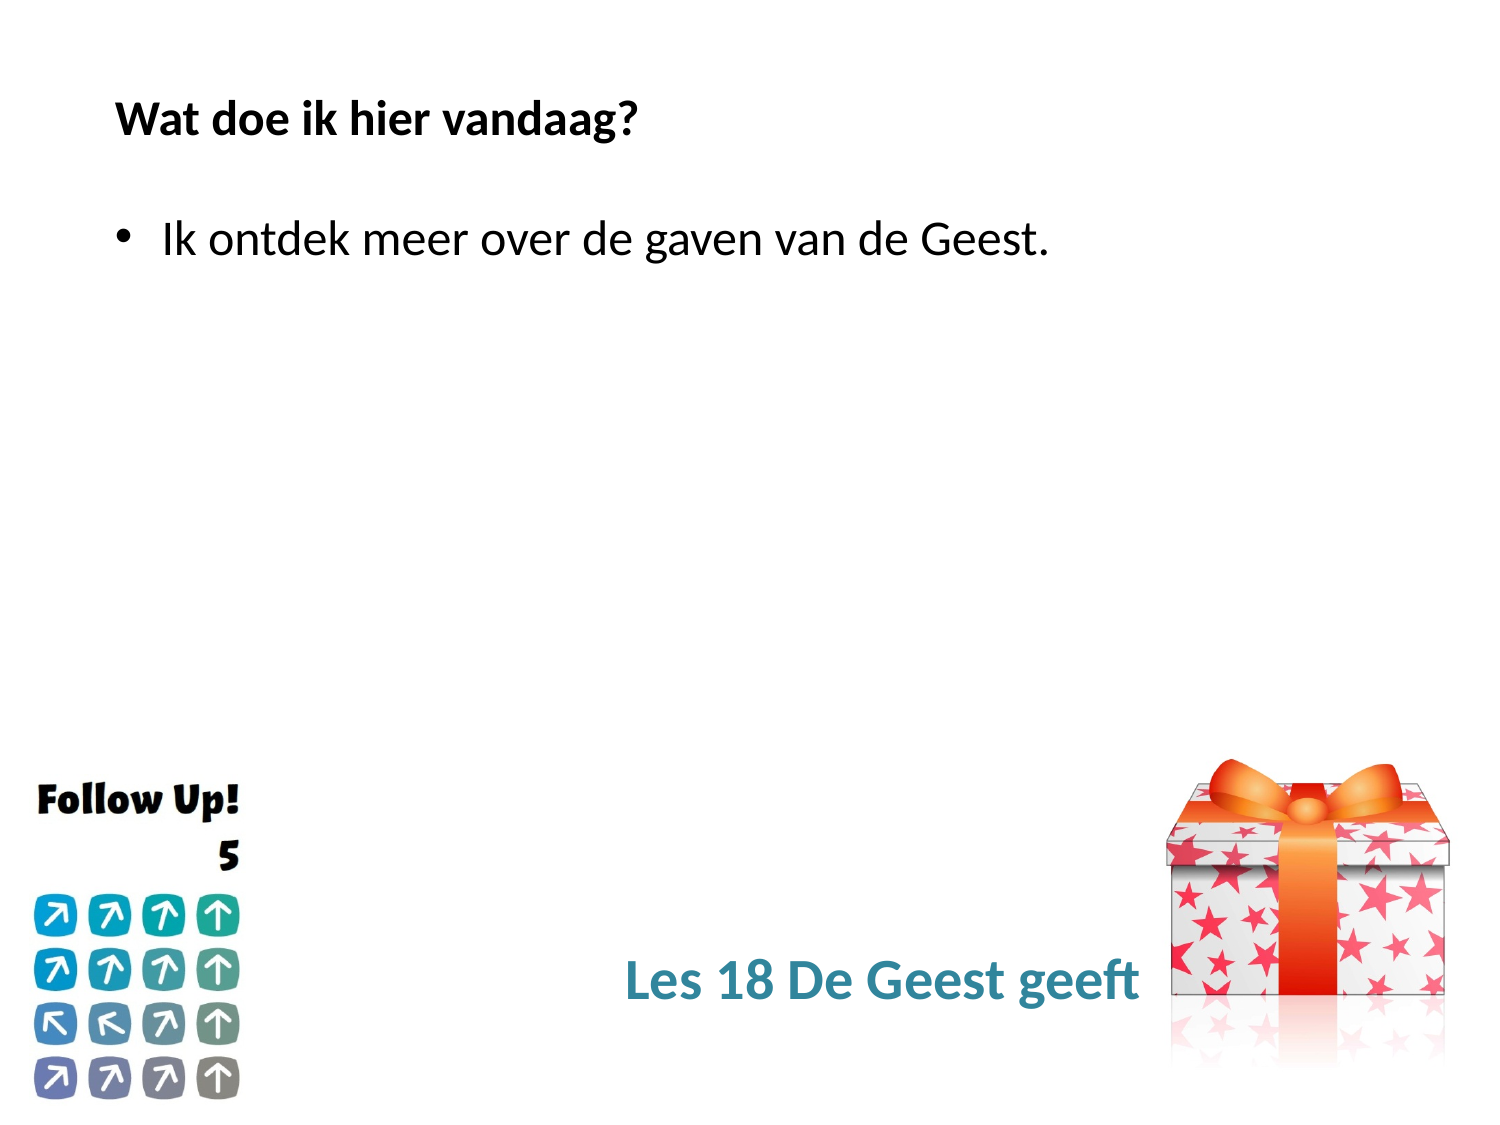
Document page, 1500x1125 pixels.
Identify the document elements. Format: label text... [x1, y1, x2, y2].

text_box Les 18 De Geest geeft [608, 928, 1146, 1023]
picture [29, 774, 246, 1106]
text_box Wat doe ik hier vandaag? Ik ontdek meer over de gaven van de Geest. [100, 78, 1400, 273]
picture [1151, 739, 1461, 1098]
